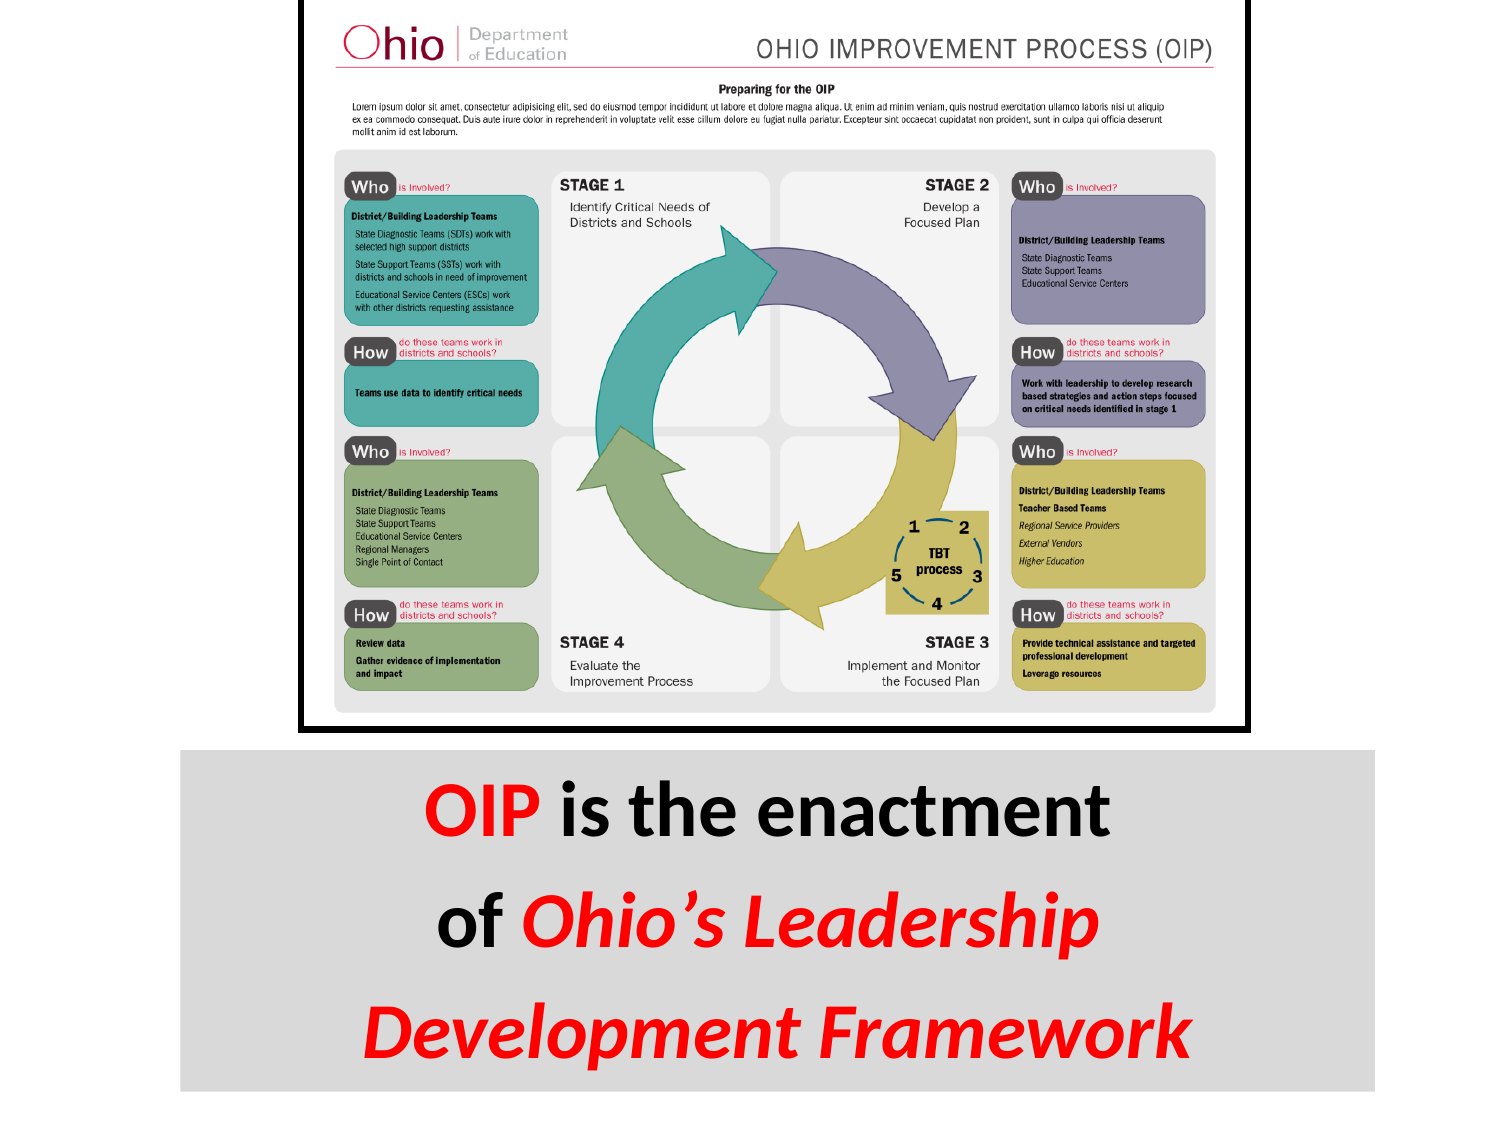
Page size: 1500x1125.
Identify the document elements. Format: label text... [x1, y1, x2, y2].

list OIP is the enactment of Ohio’s Leadership Development Framework [180, 750, 1375, 1092]
picture [303, 0, 1245, 727]
